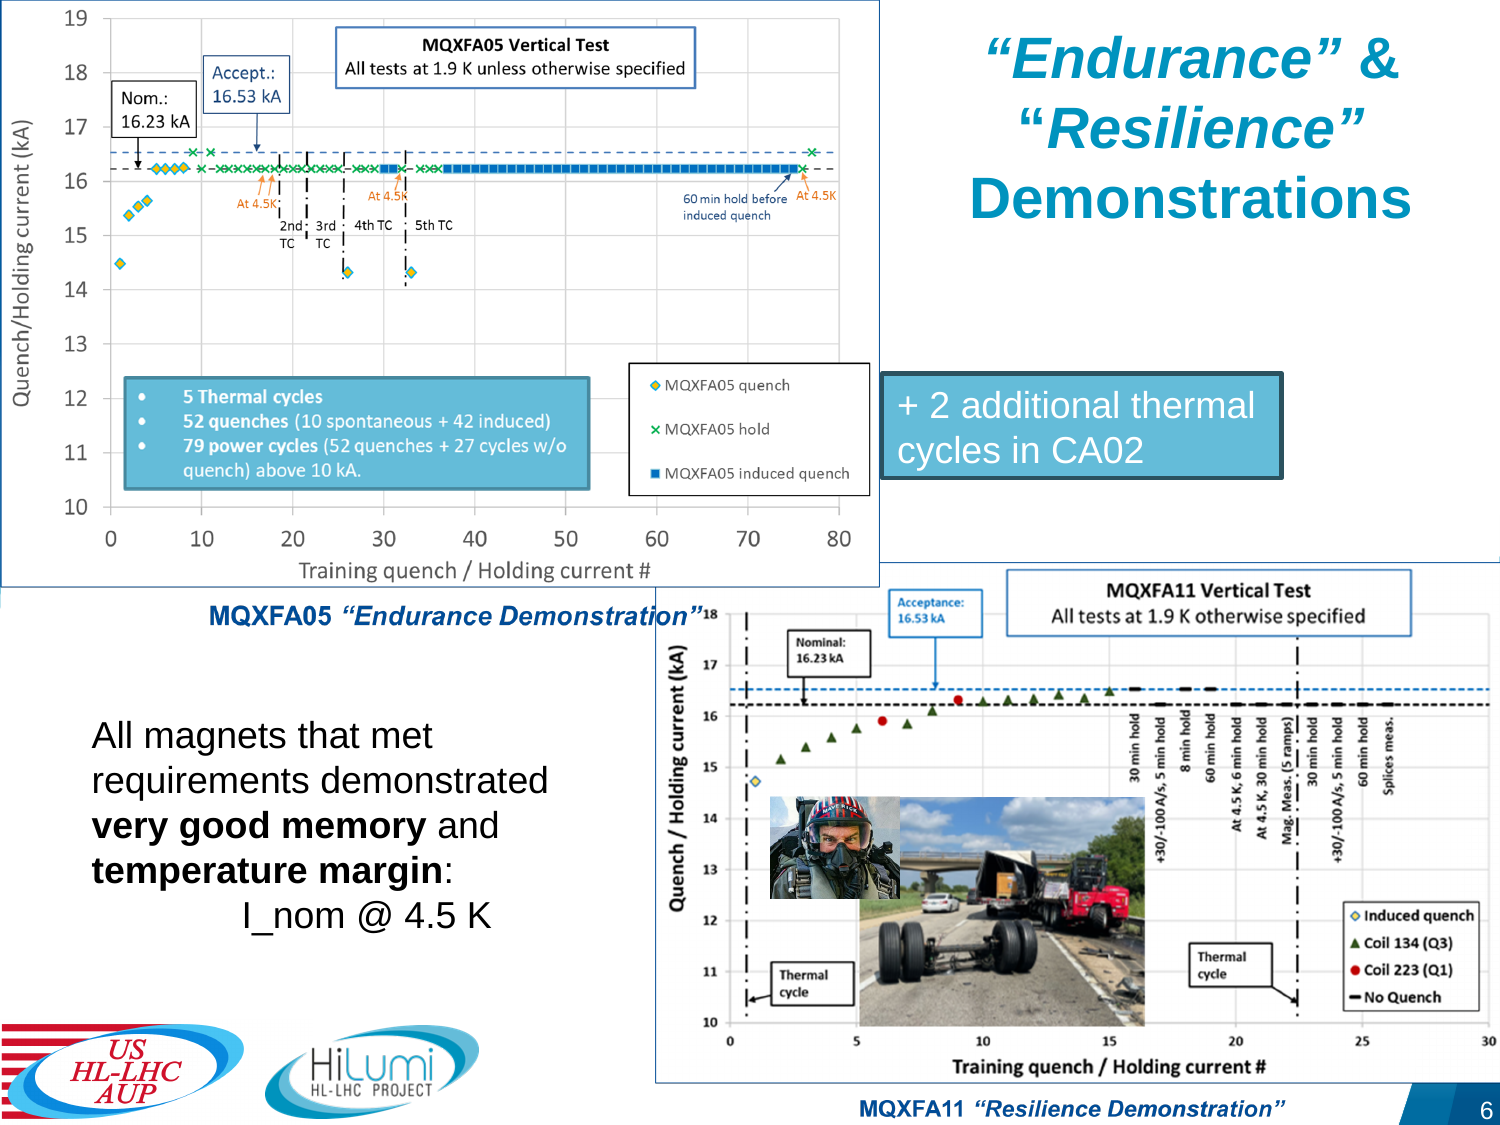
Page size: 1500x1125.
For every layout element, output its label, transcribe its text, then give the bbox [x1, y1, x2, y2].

picture [0, 0, 1500, 1125]
footer 14th HL-LHC Collaboration Meeting, Oct 7 – 10, 2024 [324, 1042, 650, 1102]
text_box + 2 additional thermal cycles in CA02 [884, 371, 1284, 480]
text_box All magnets that met requirements demonstrated very good memory and temperature margin: I_nom @ 4.5 K [76, 704, 574, 944]
title “Endurance” & “Resilience” Demonstrations [881, 0, 1500, 250]
